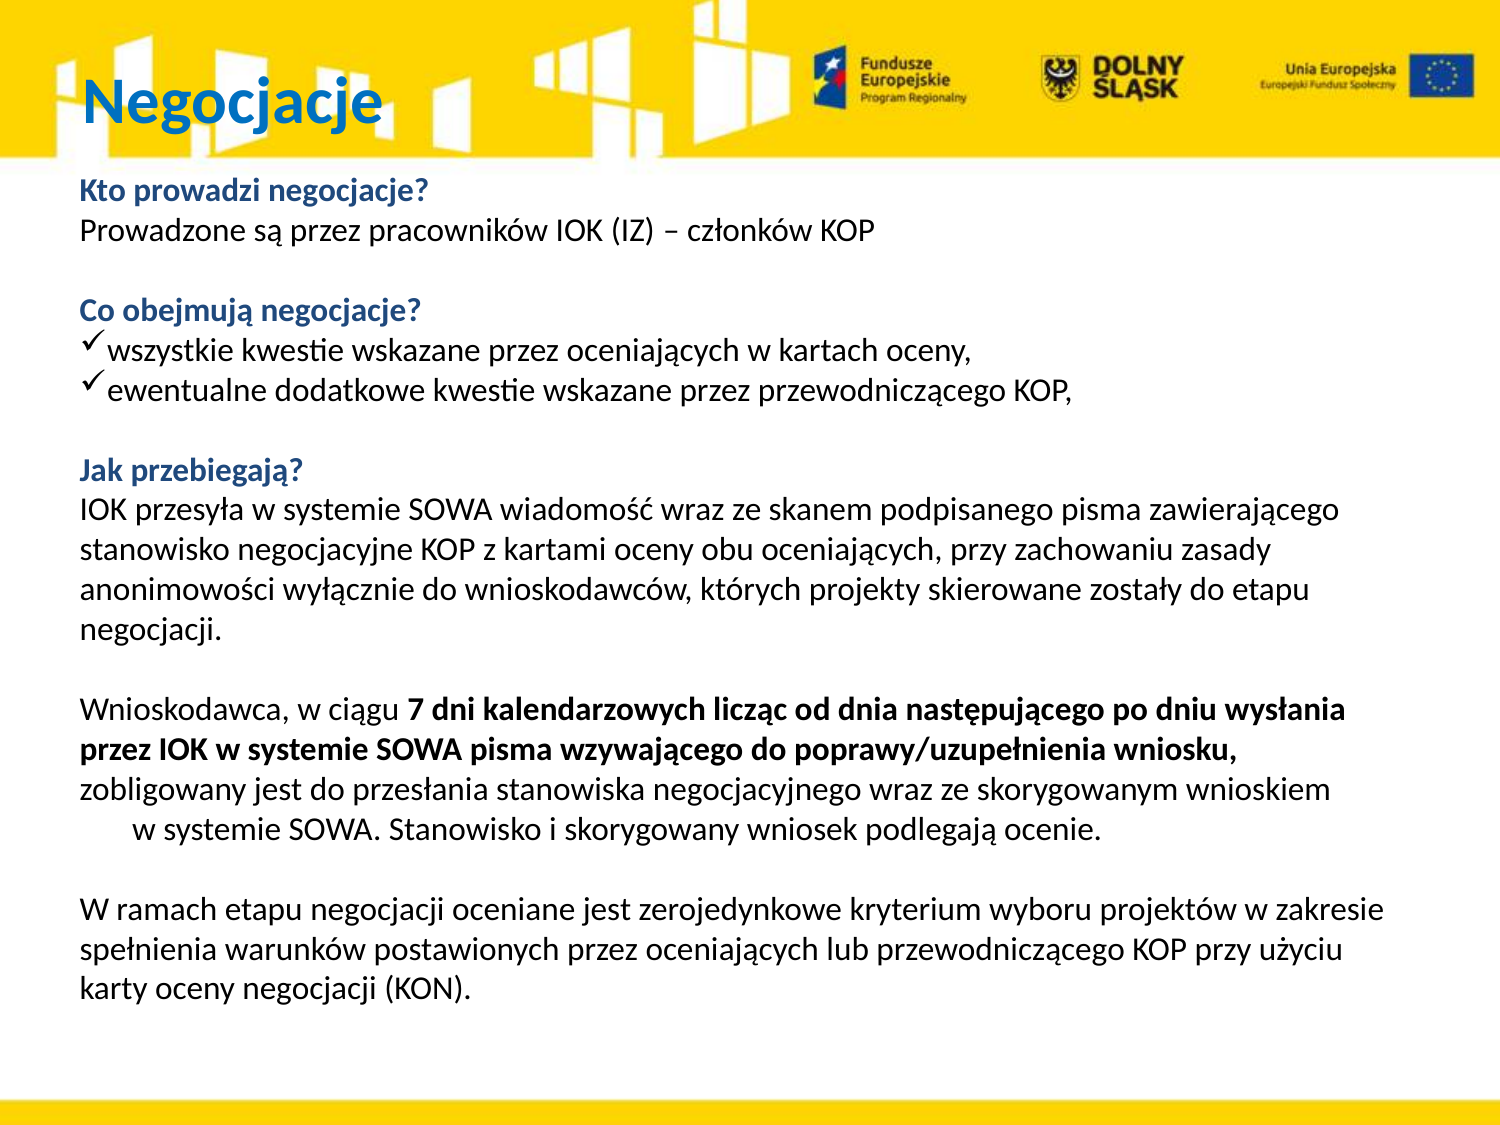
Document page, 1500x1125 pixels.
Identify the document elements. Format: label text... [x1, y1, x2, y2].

title Negocjacje [0, 0, 1351, 188]
text_box Kto prowadzi negocjacje? Prowadzone są przez pracowników IOK (IZ) – członków KOP Co obejmują negocjacje? wszystkie kwestie wskazane przez oceniających w kartach oceny, ewentualne dodatkowe kwestie wskazane przez przewodniczącego KOP, Jak przebiegają? IOK przesyła w systemie SOWA wiadomość wraz ze skanem podpisanego pisma zawierającego stanowisko negocjacyjne KOP z kartami oceny obu oceniających, przy zachowaniu zasady anonimowości wyłącznie do wnioskodawców, których projekty skierowane zostały do etapu negocjacji. Wnioskodawca, w ciągu 7 dni kalendarzowych licząc od dnia następującego po dniu wysłania przez IOK w systemie SOWA pisma wzywającego do poprawy/uzupełnienia wniosku, zobligowany jest do przesłania stanowiska negocjacyjnego wraz ze skorygowanym wnioskiem w systemie SOWA. Stanowisko i skorygowany wniosek podlegają ocenie. W ramach etapu negocjacji oceniane jest zerojedynkowe kryterium wyboru projektów w zakresie spełnienia warunków postawionych przez oceniających lub przewodniczącego KOP przy użyciu karty oceny negocjacji (KON). [64, 160, 1412, 1014]
list [76, 172, 1428, 1059]
picture [0, 0, 1500, 1125]
